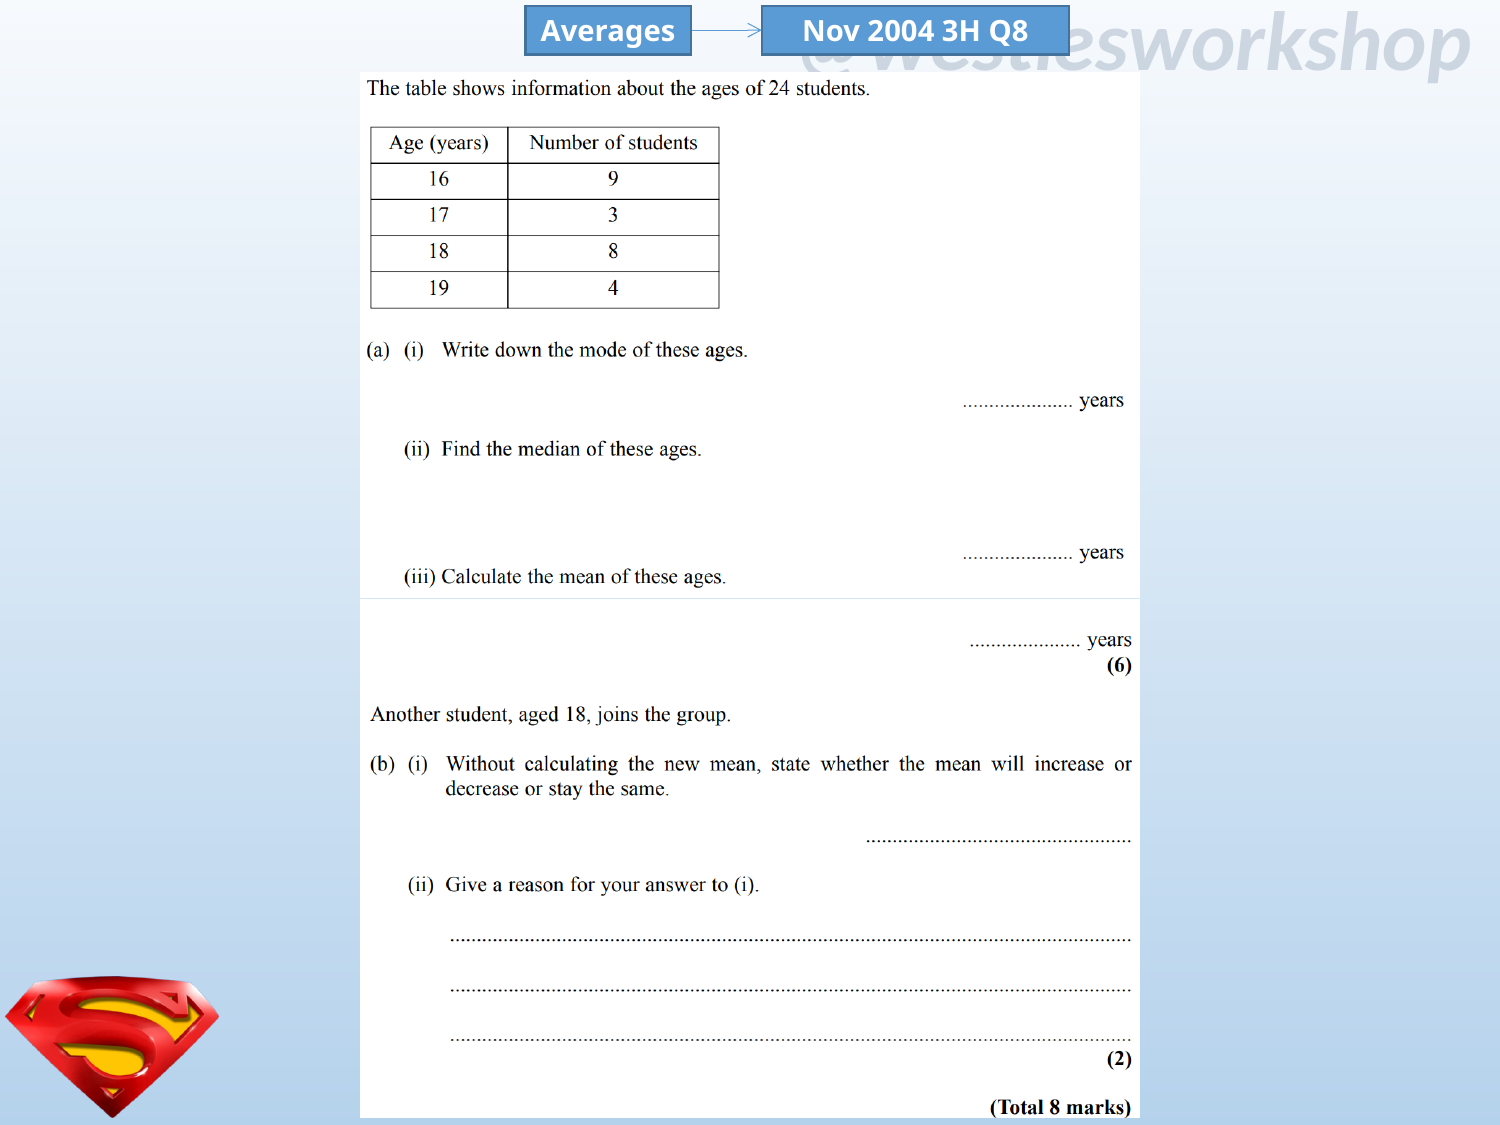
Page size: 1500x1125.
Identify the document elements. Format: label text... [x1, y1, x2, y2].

text_box Nov 2004 3H Q8 [761, 5, 1070, 56]
picture [360, 599, 1140, 1118]
picture [5, 976, 219, 1118]
text_box Averages [524, 5, 692, 56]
picture [360, 72, 1140, 598]
